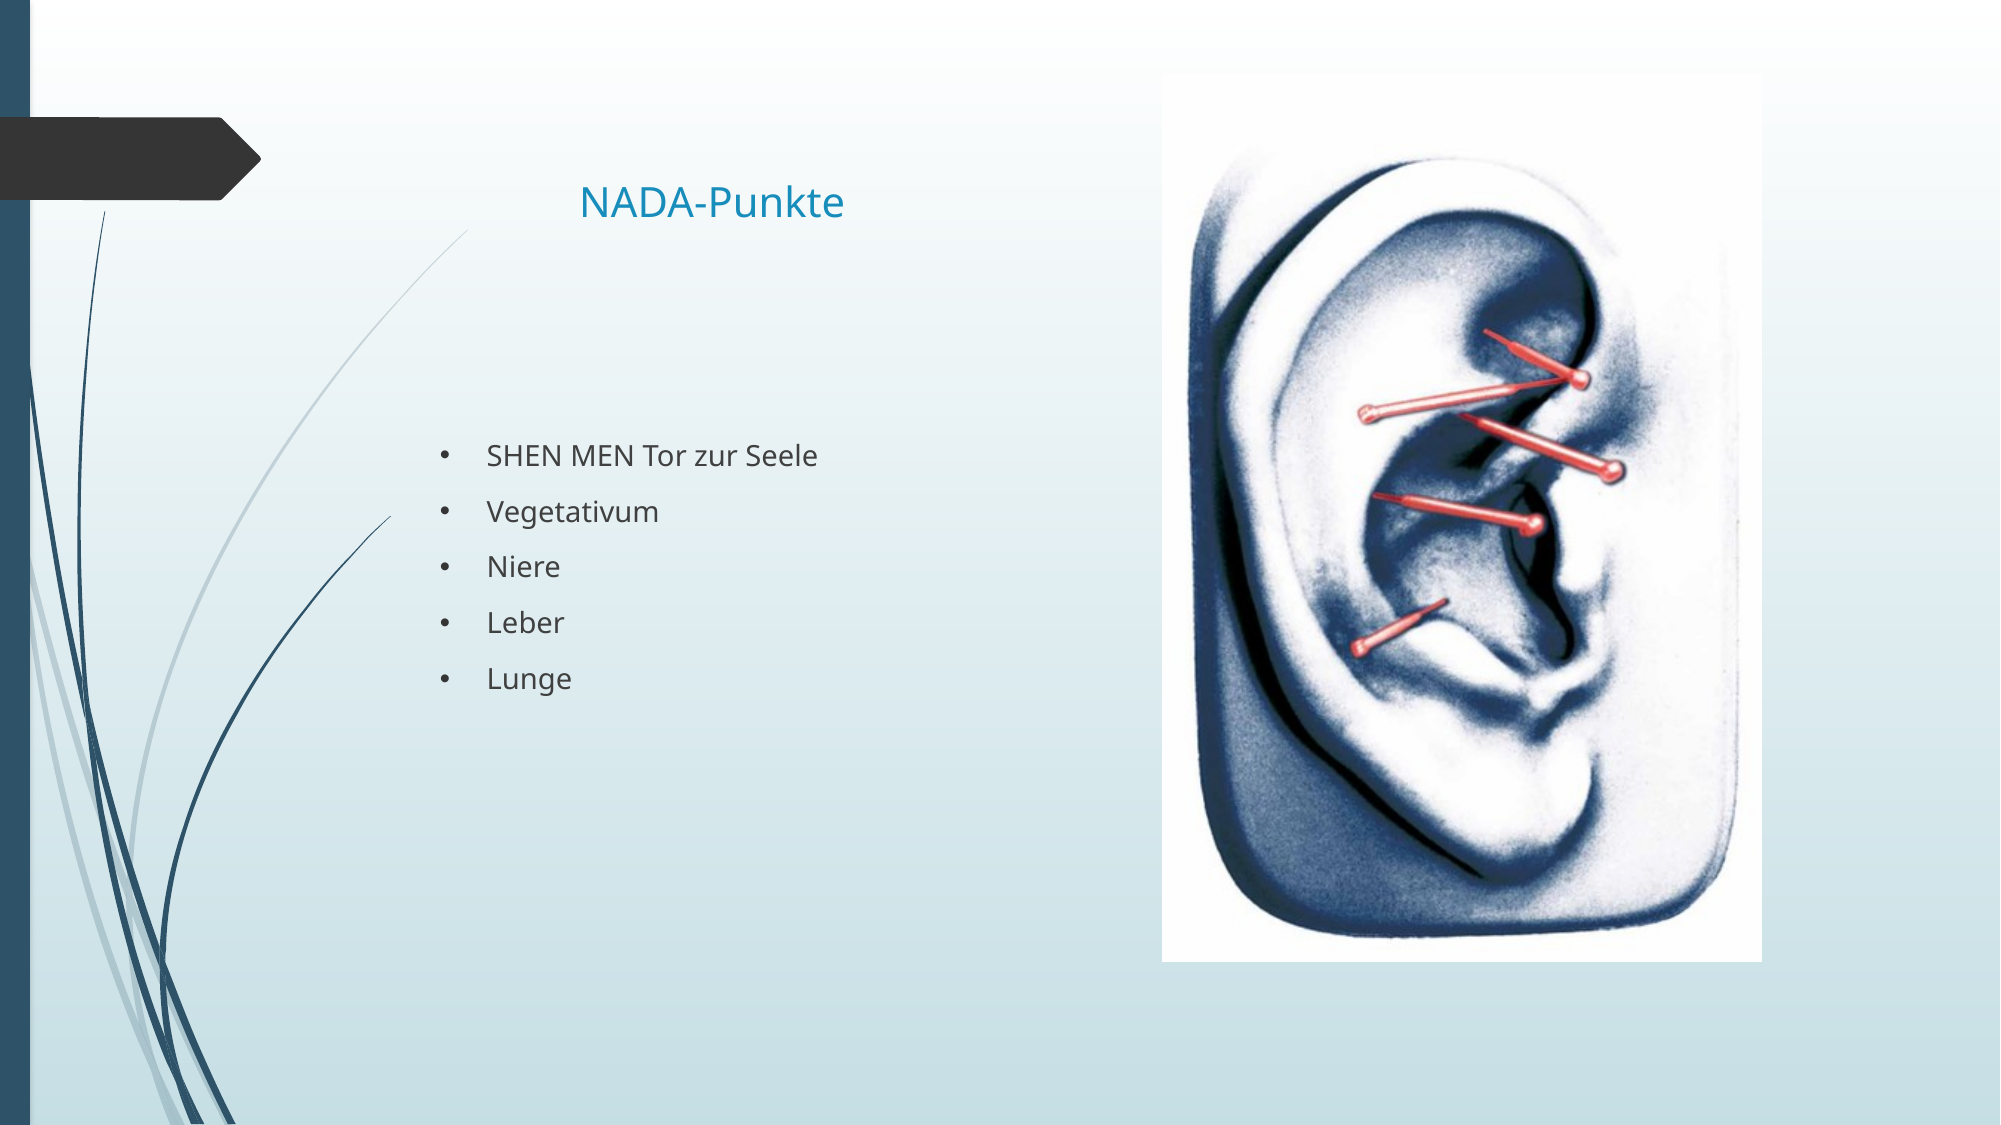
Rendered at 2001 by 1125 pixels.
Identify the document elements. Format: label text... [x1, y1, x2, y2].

list SHEN MEN Tor zur Seele Vegetativum Niere Leber Lunge [424, 262, 1000, 962]
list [1162, 72, 1763, 962]
title NADA-Punkte [424, 73, 1000, 234]
